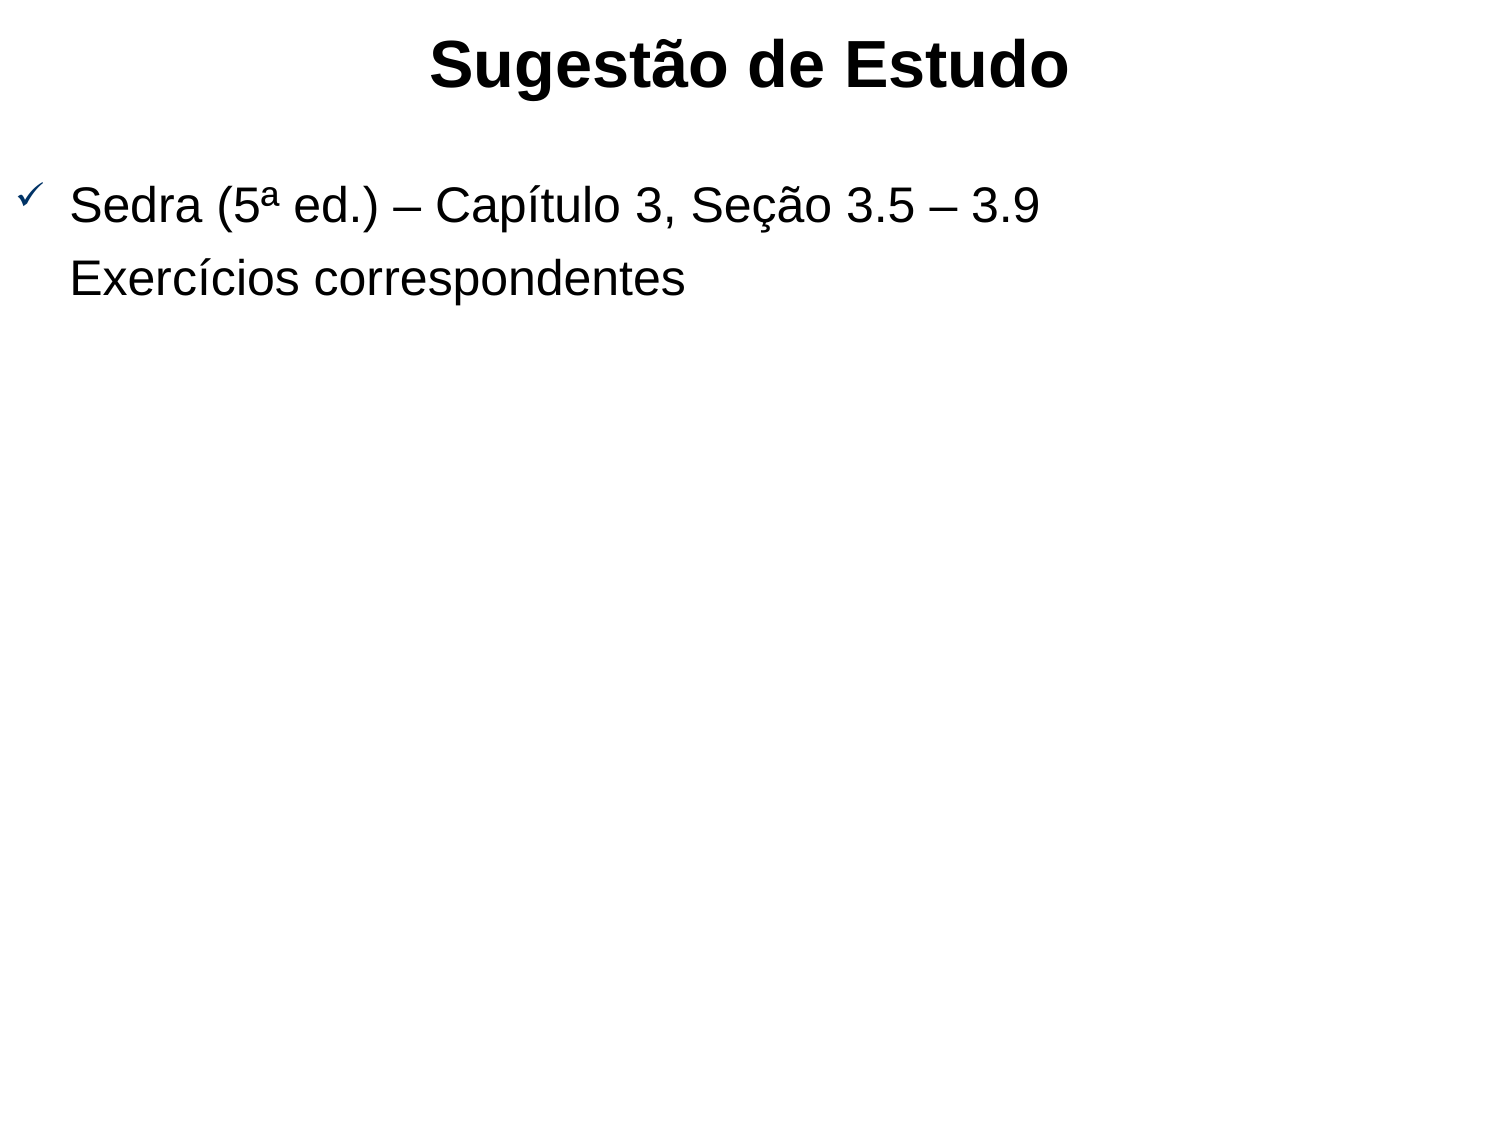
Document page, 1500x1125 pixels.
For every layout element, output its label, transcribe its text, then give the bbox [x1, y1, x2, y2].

title Sugestão de Estudo [0, 19, 1500, 106]
list Sedra (5ª ed.) – Capítulo 3, Seção 3.5 – 3.9 Exercícios correspondentes [0, 165, 1500, 315]
